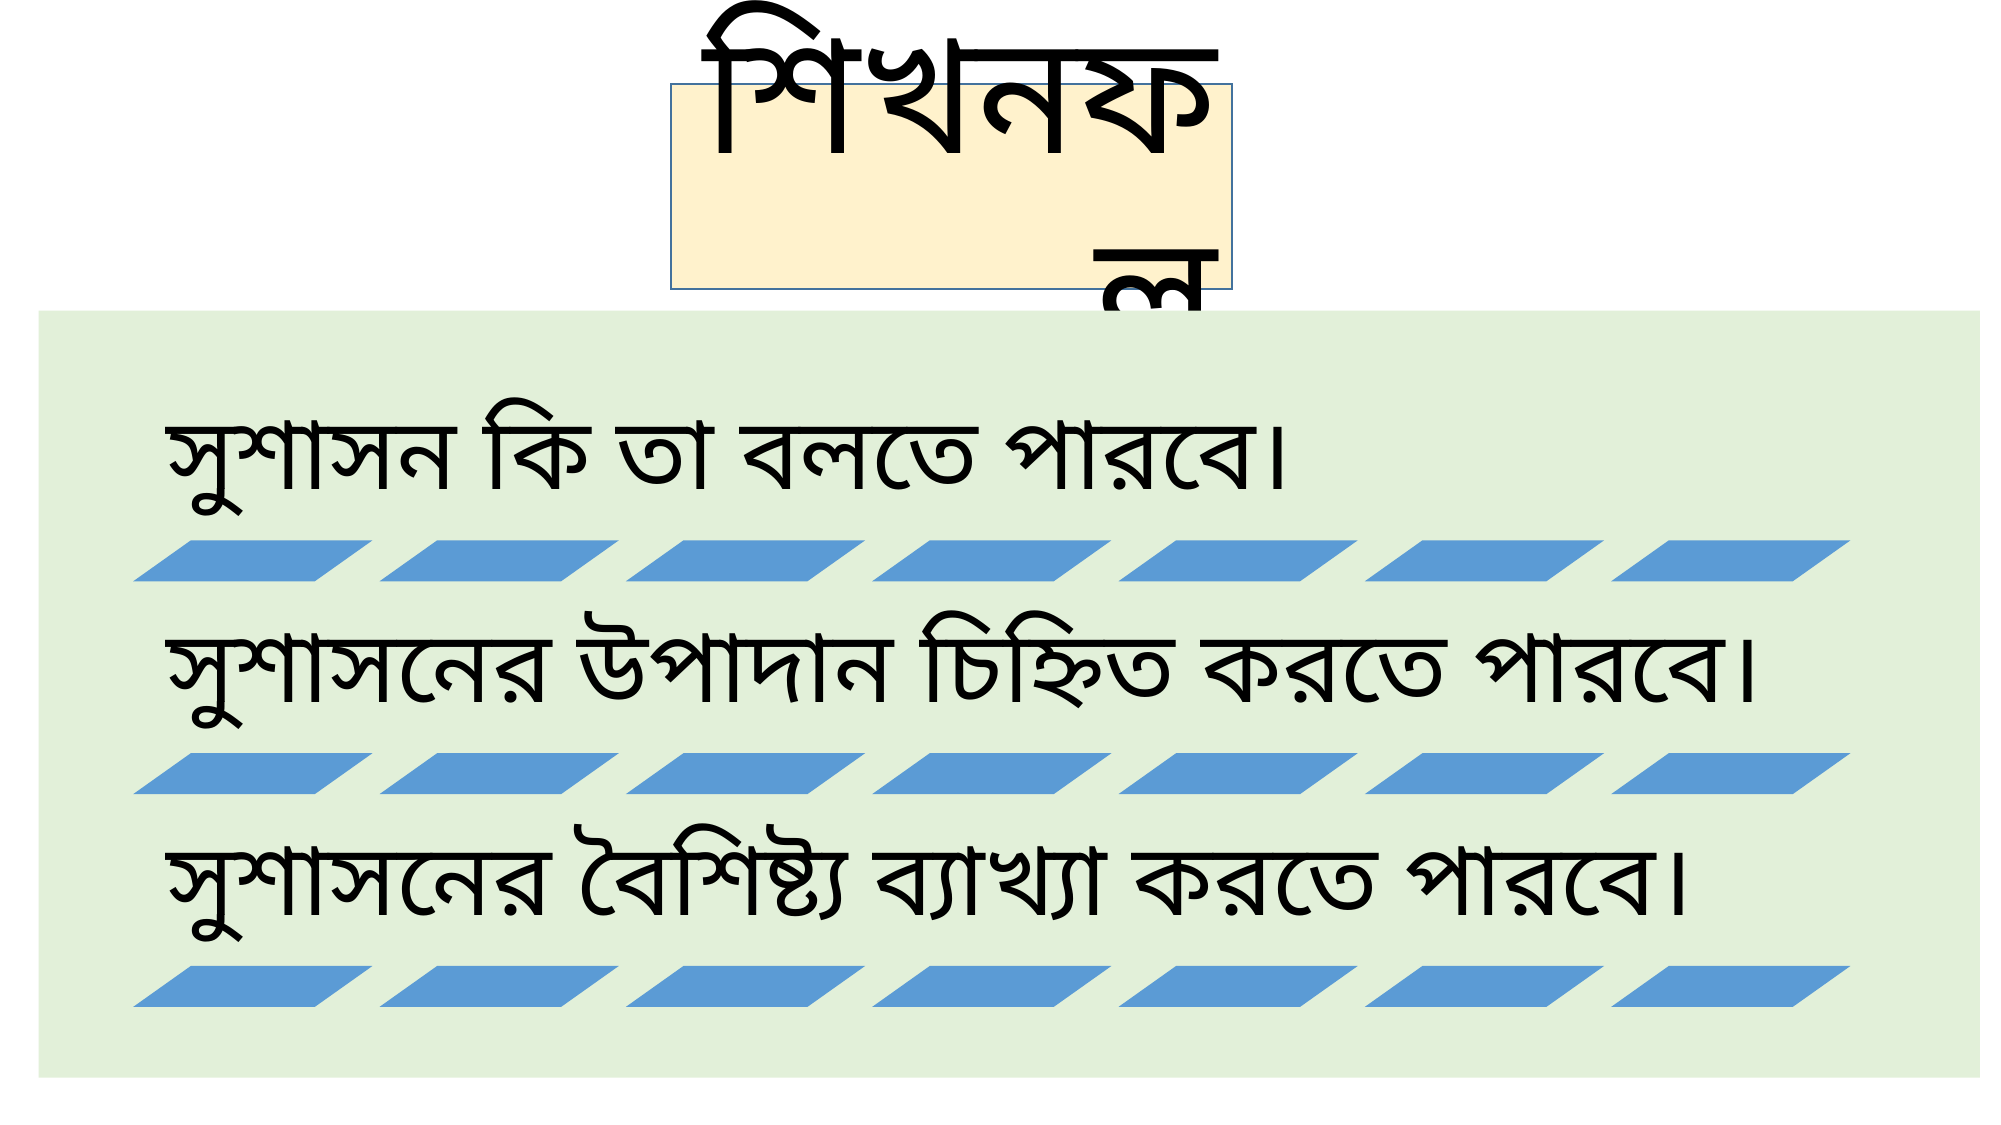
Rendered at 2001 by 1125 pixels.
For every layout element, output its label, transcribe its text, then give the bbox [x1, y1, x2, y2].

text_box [38, 310, 1980, 1078]
text_box শিখনফল [670, 83, 1233, 290]
